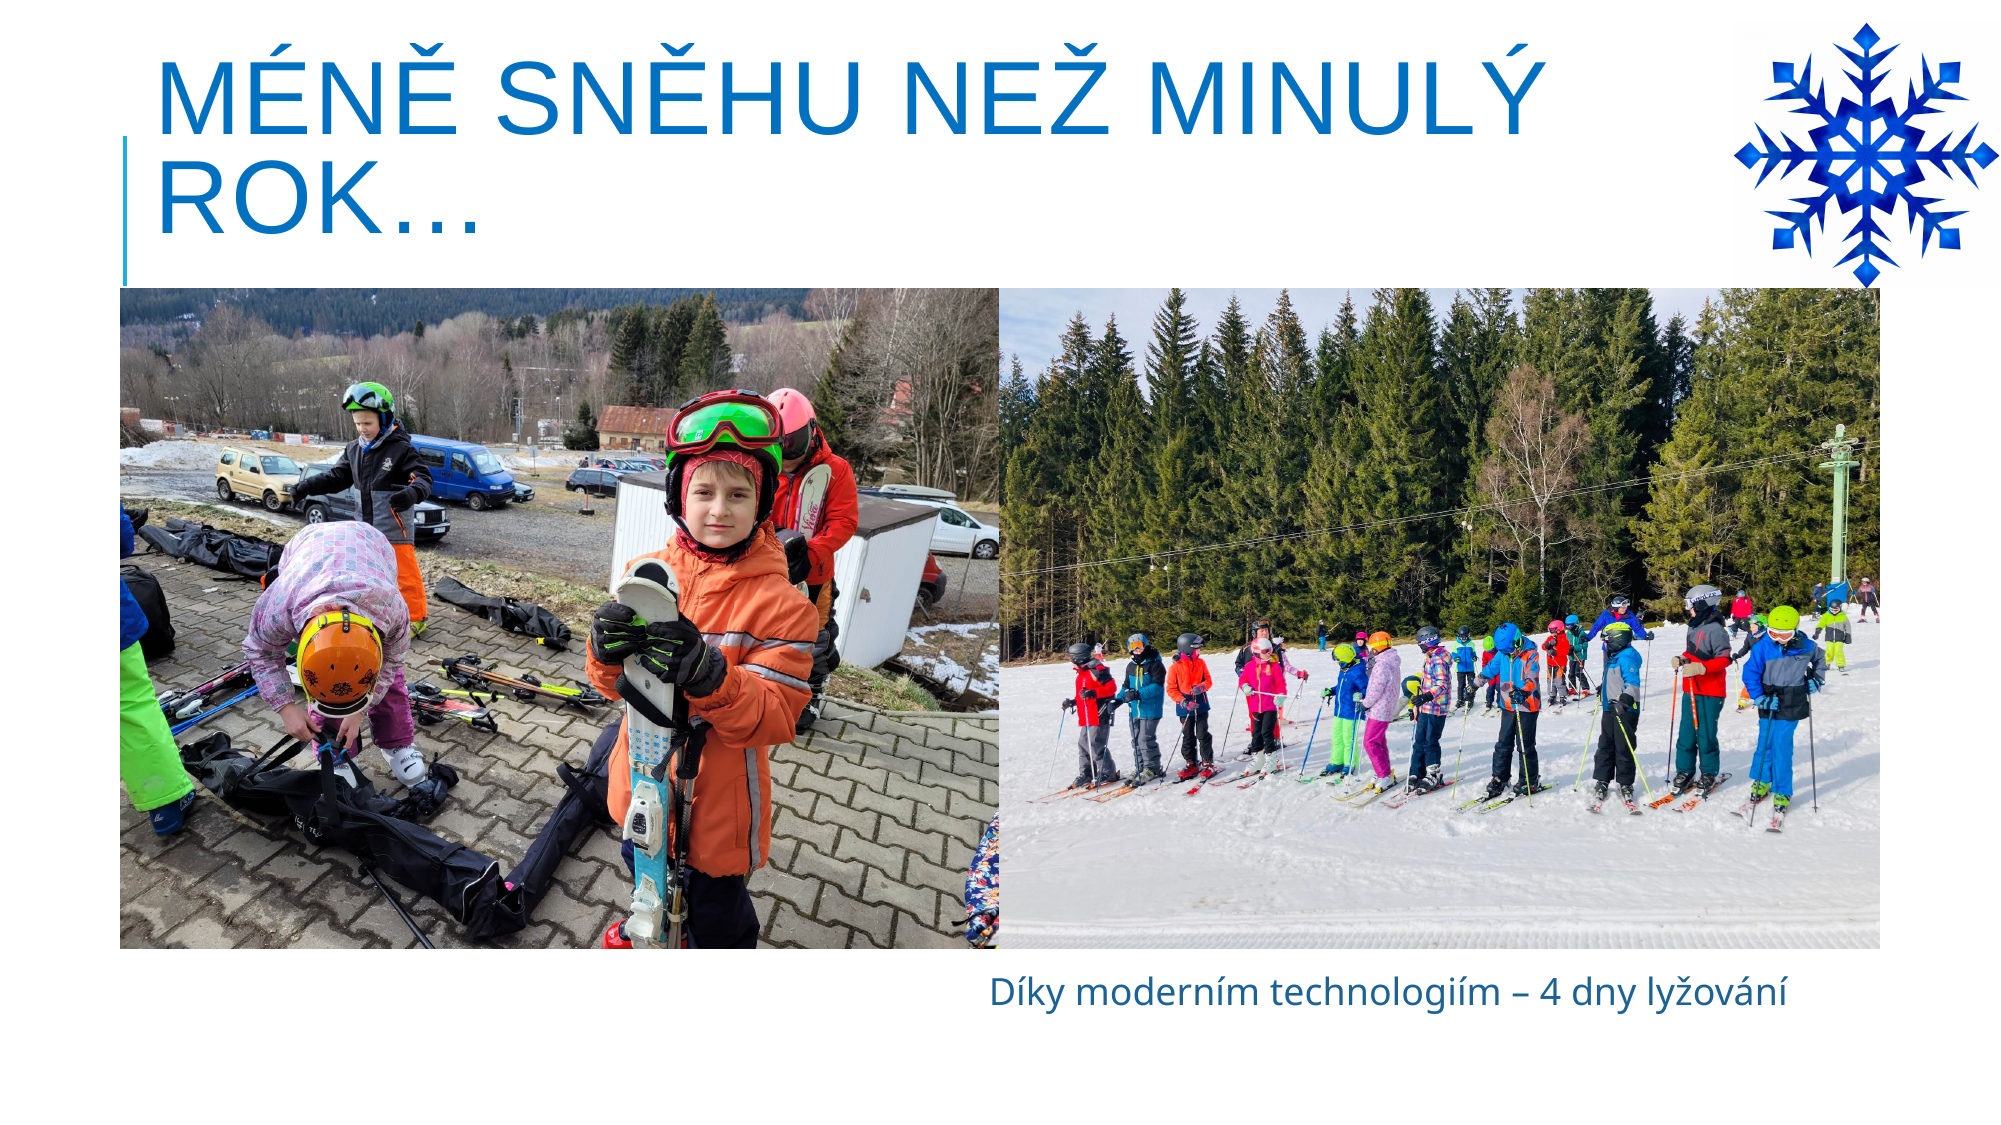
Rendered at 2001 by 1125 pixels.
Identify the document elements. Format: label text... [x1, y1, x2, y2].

title Méně sněhu než minulý rok… [139, 31, 1726, 278]
text_box Díky moderním technologiím – 4 dny lyžování [974, 960, 1974, 1021]
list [119, 288, 994, 949]
picture [999, 22, 2000, 949]
